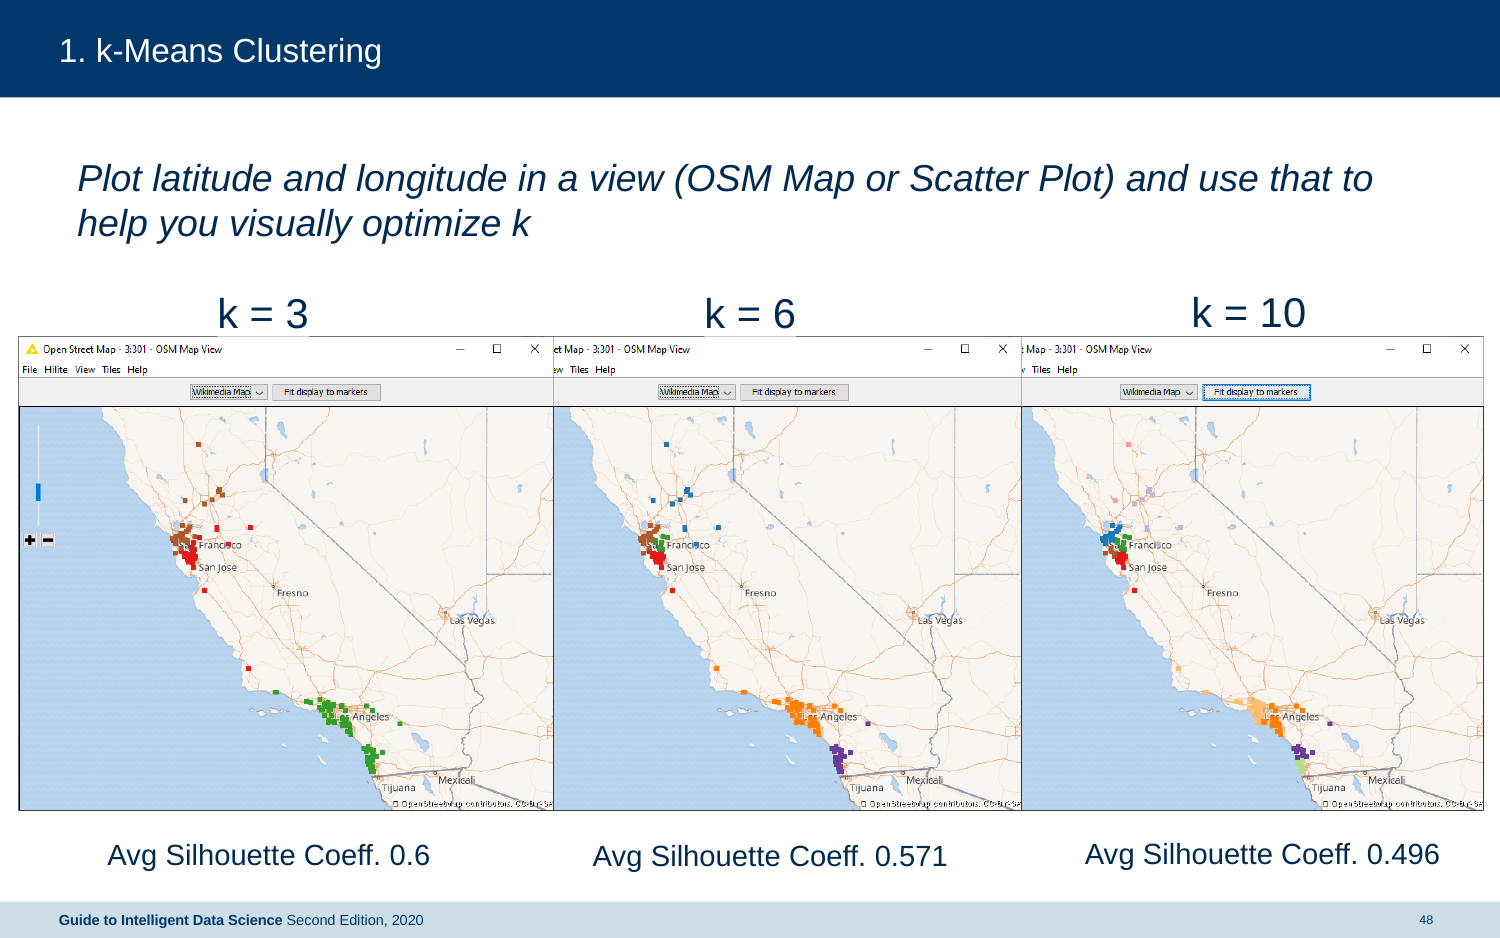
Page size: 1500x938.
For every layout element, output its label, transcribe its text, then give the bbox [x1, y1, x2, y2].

picture [17, 336, 1484, 811]
footer Guide to Intelligent Data Science Second Edition, 2020 [58, 899, 717, 938]
text_box k = 10 [1191, 285, 1307, 336]
list Plot latitude and longitude in a view (OSM Map or Scatter Plot) and use that to help you visually optimize k [77, 124, 1415, 274]
title 1. k-Means Clustering [58, 28, 1442, 70]
text_box Avg Silhouette Coeff. 0.571 [592, 836, 949, 872]
text_box Avg Silhouette Coeff. 0.6 [107, 836, 431, 872]
slide_number 48 [1411, 899, 1442, 938]
text_box Avg Silhouette Coeff. 0.496 [1084, 834, 1441, 870]
text_box k = 6 [704, 286, 797, 336]
text_box k = 3 [217, 286, 310, 336]
